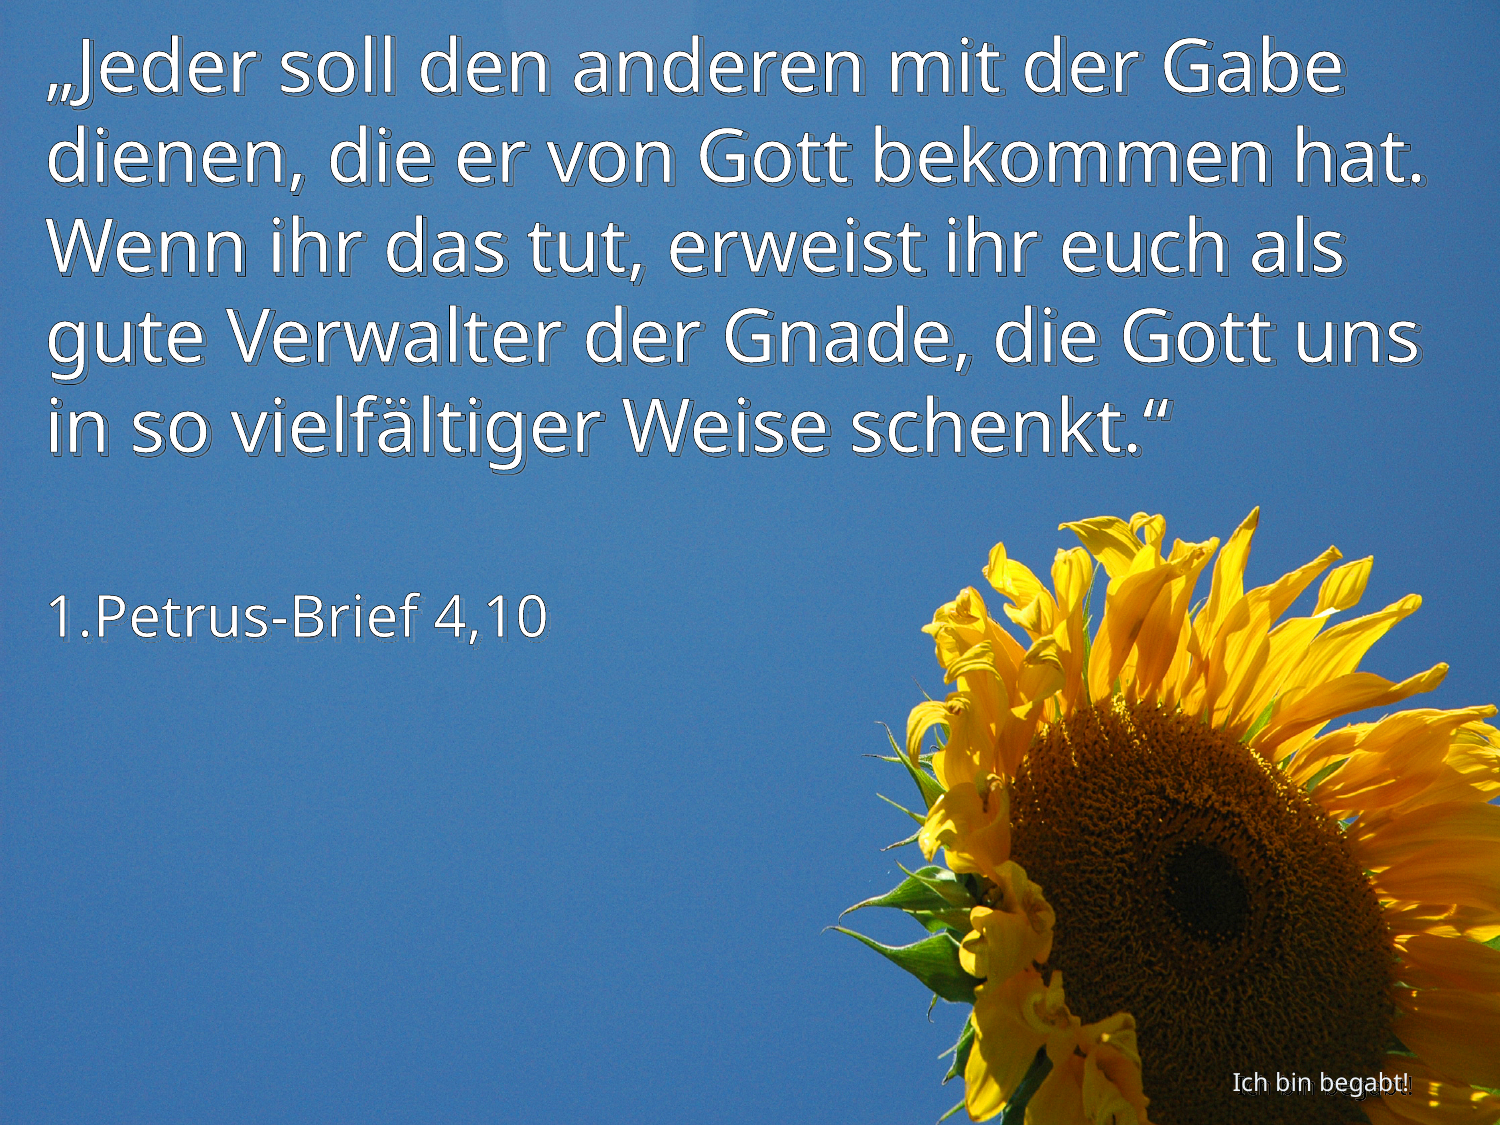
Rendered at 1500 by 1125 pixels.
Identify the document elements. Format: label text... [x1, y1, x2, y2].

text_box 1.Petrus-Brief 4,10 [29, 571, 1069, 656]
text_box Ich bin begabt! [856, 1058, 1425, 1118]
picture [0, 0, 1500, 1125]
text_box „Jeder soll den anderen mit der Gabe dienen, die er von Gott bekommen hat. Wenn ihr das tut, erweist ihr euch als gute Verwalter der Gnade, die Gott uns in so vielfältiger Weise schenkt.“ [29, 9, 1471, 475]
